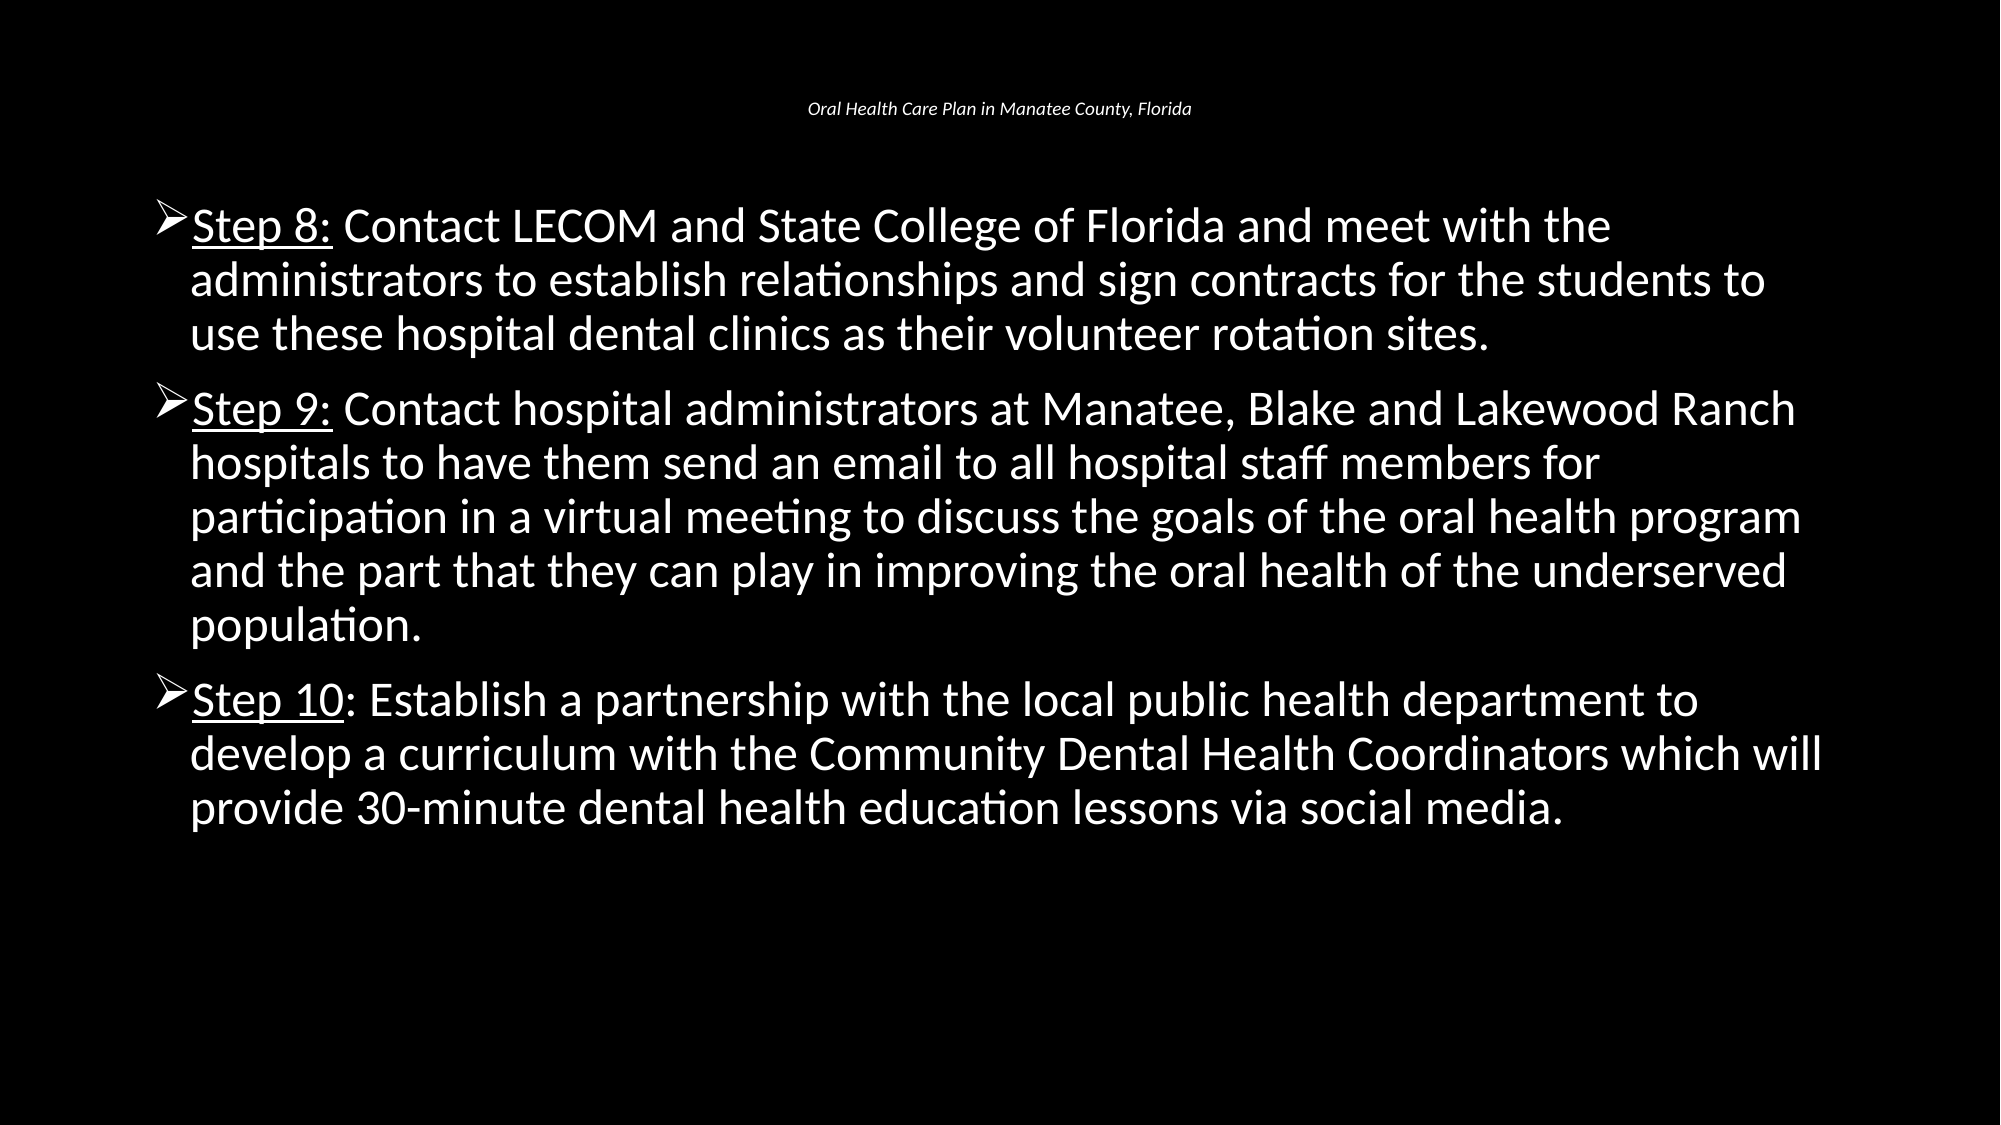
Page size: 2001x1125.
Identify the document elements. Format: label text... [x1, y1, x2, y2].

title Oral Health Care Plan in Manatee County, Florida [137, 59, 1863, 192]
list Step 8: Contact LECOM and State College of Florida and meet with the administrators to establish relationships and sign contracts for the students to use these hospital dental clinics as their volunteer rotation sites. Step 9: Contact hospital administrators at Manatee, Blake and Lakewood Ranch hospitals to have them send an email to all hospital staff members for participation in a virtual meeting to discuss the goals of the oral health program and the part that they can play in improving the oral health of the underserved population. Step 10: Establish a partnership with the local public health department to develop a curriculum with the Community Dental Health Coordinators which will provide 30-minute dental health education lessons via social media. [137, 192, 1863, 1014]
